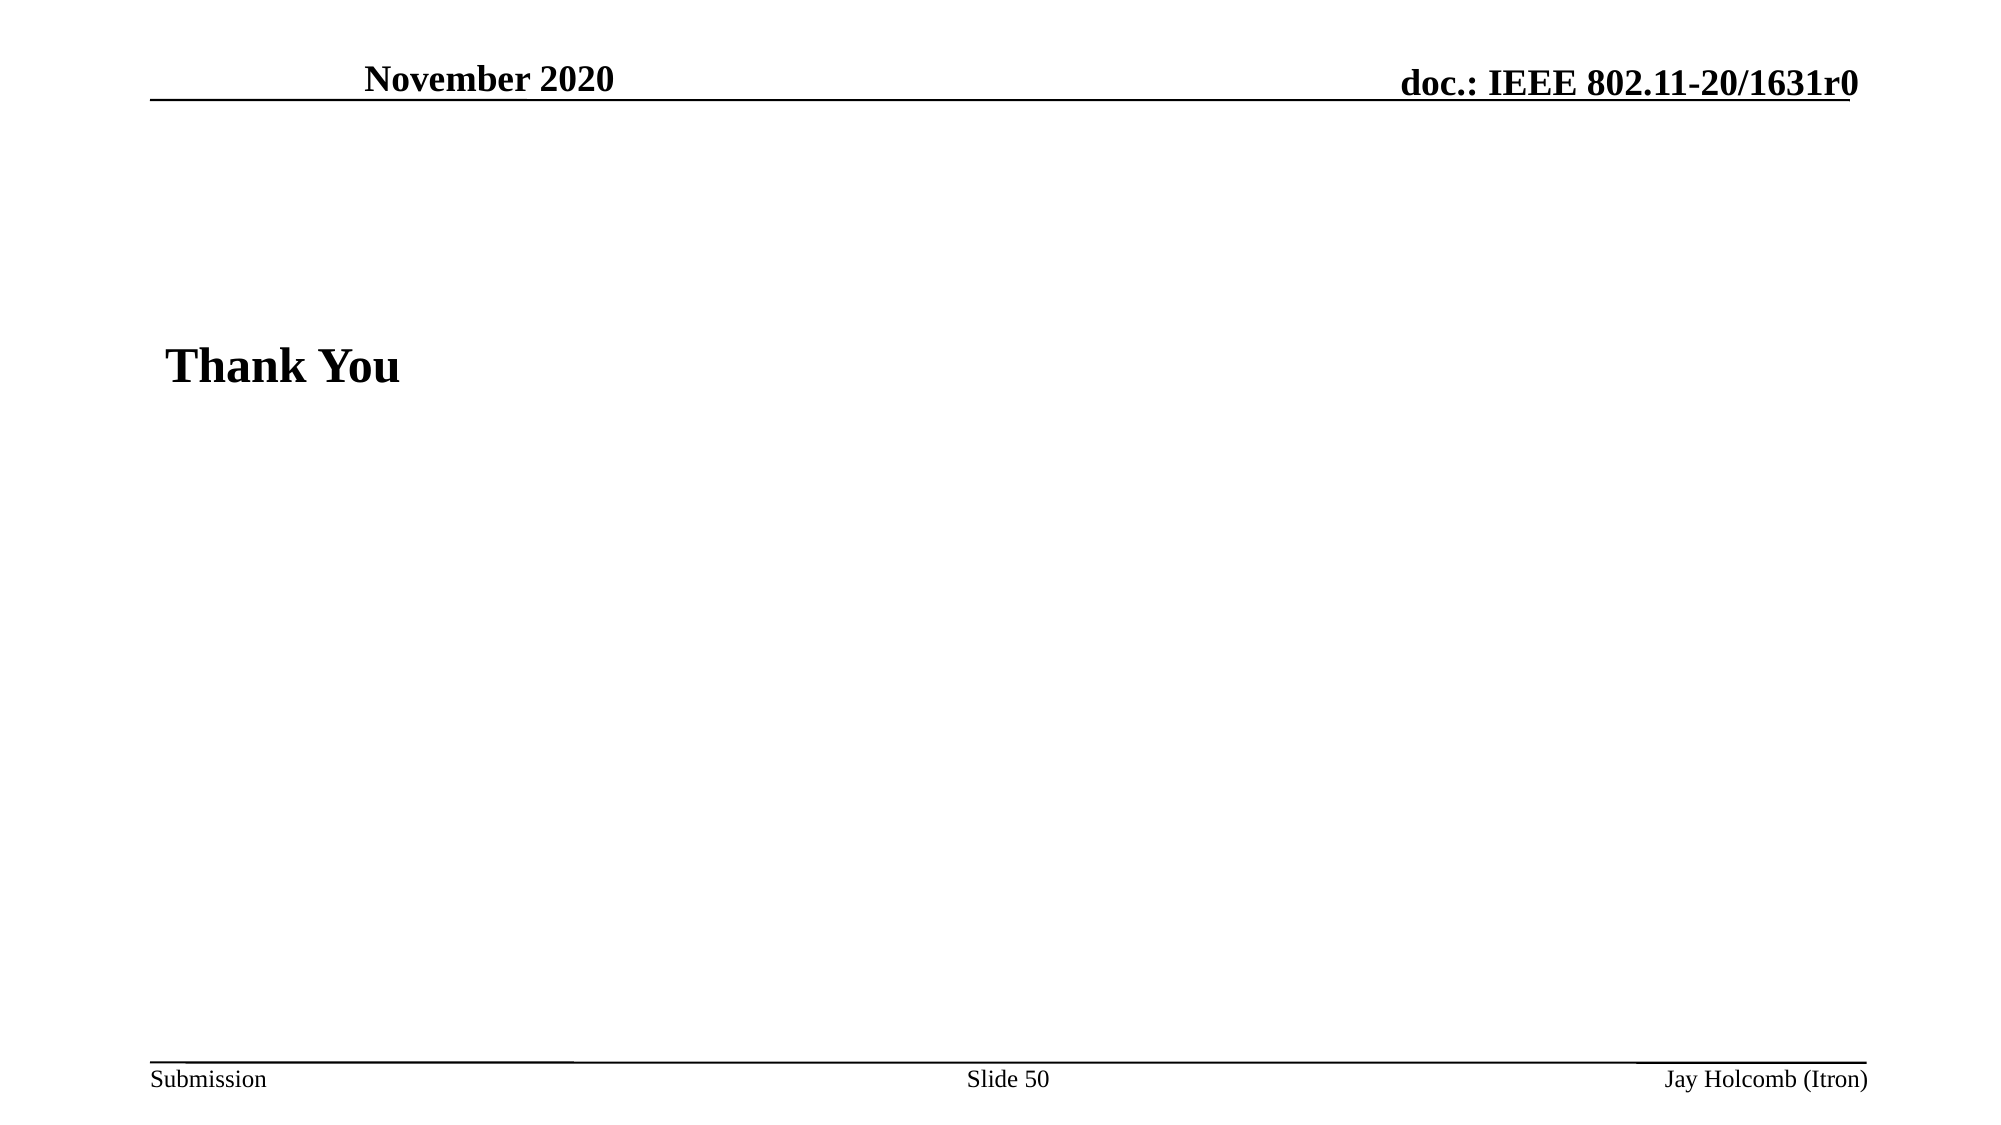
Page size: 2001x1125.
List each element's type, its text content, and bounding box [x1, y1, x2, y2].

slide_number Slide 50 [950, 1061, 1067, 1123]
footer Jay Holcomb (Itron) [1171, 1061, 1869, 1093]
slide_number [364, 54, 801, 100]
list Thank You [149, 324, 1850, 1000]
